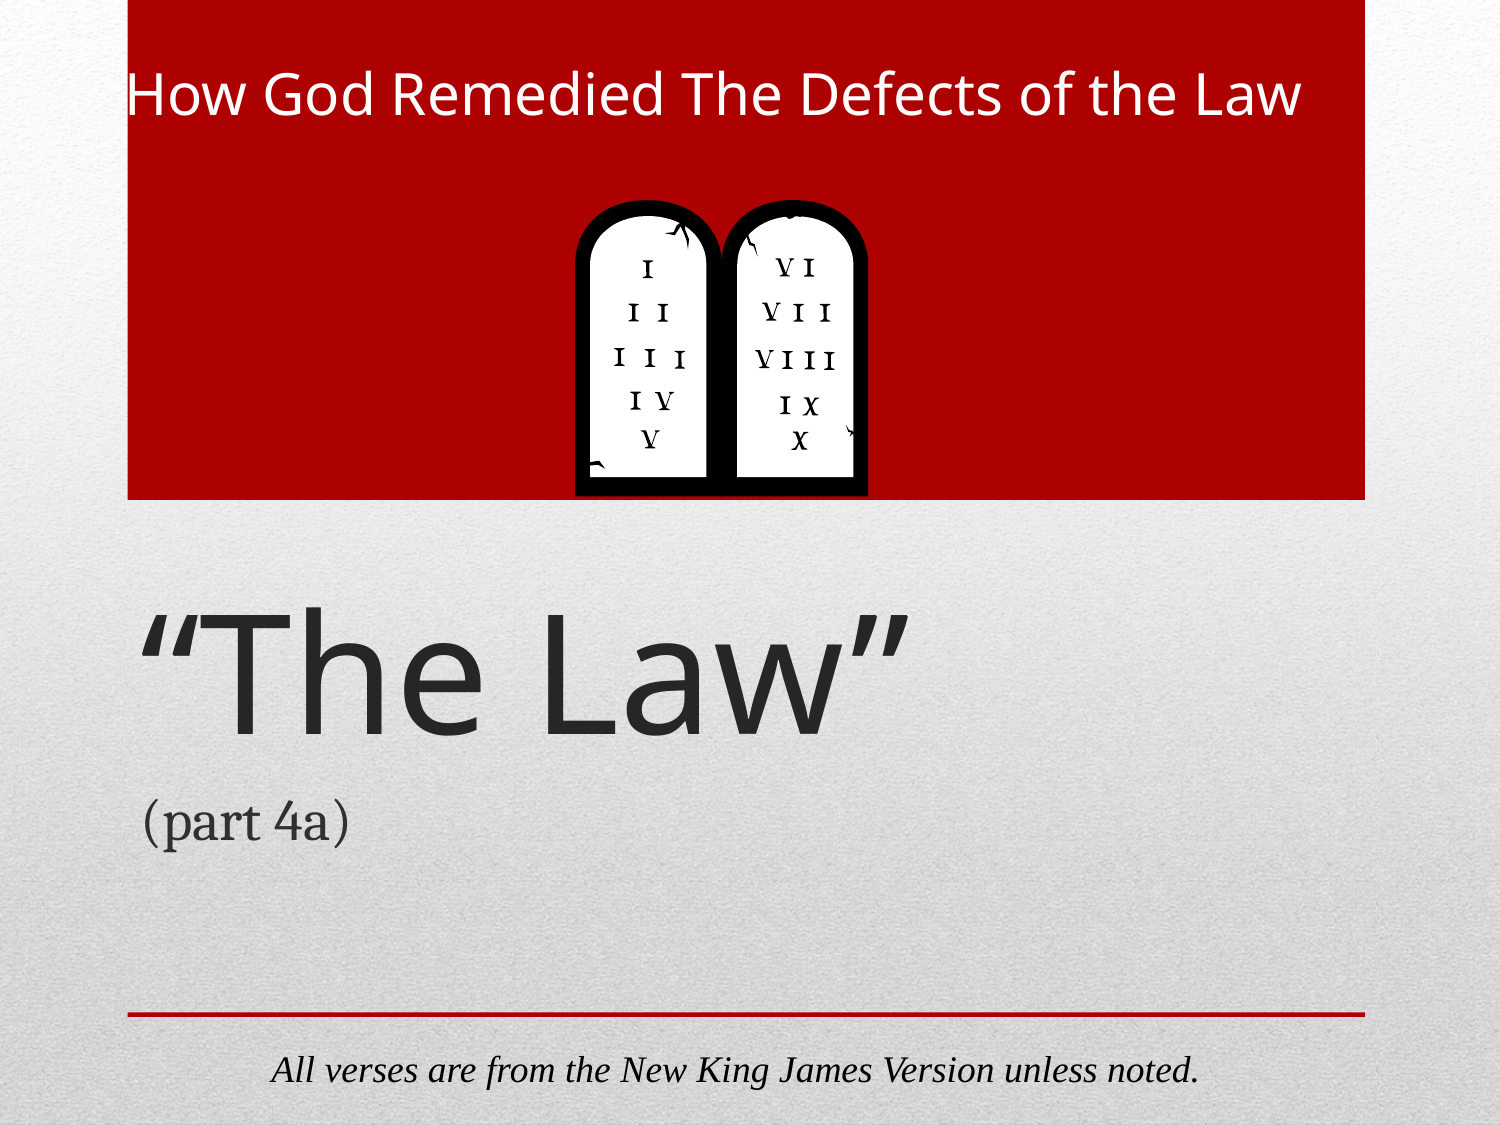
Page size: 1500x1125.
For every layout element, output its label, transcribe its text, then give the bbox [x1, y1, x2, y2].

text_box All verses are from the New King James Version unless noted. [256, 1037, 1216, 1098]
picture [574, 199, 869, 498]
title “The Law” [125, 525, 1363, 775]
subtitle (part 4a) [125, 774, 1250, 938]
text_box How God Remedied The Defects of the Law [109, 50, 1318, 135]
